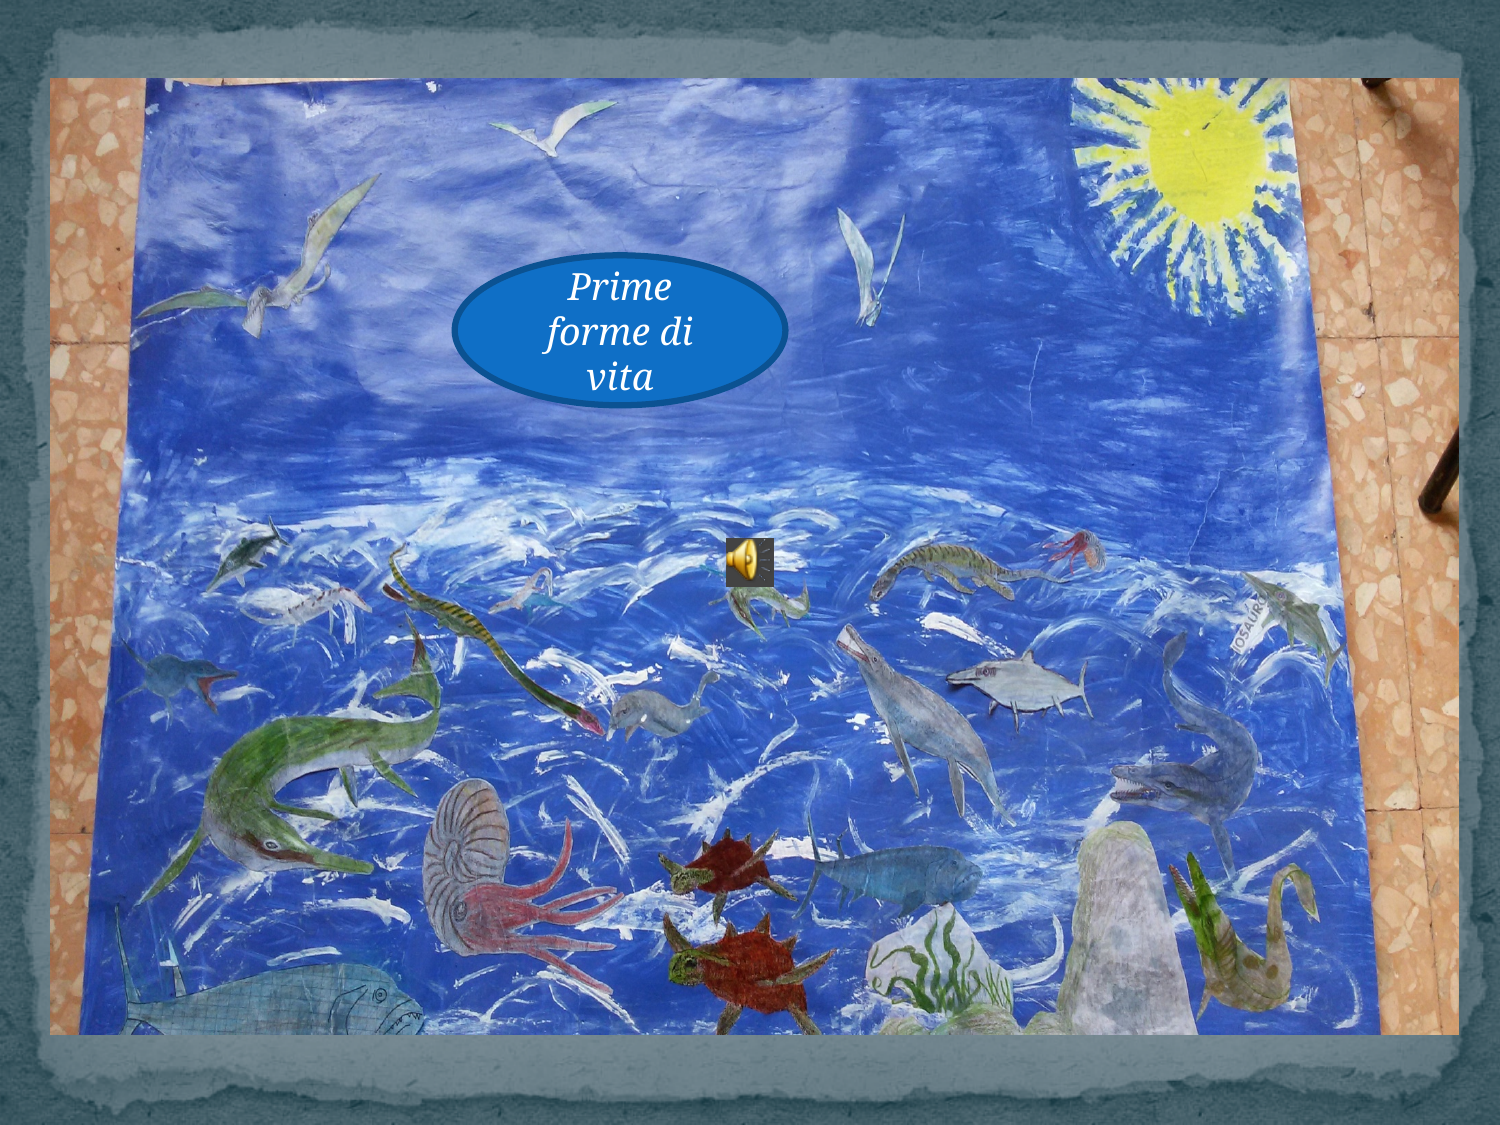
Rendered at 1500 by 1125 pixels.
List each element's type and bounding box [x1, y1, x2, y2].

picture [50, 78, 1459, 1035]
